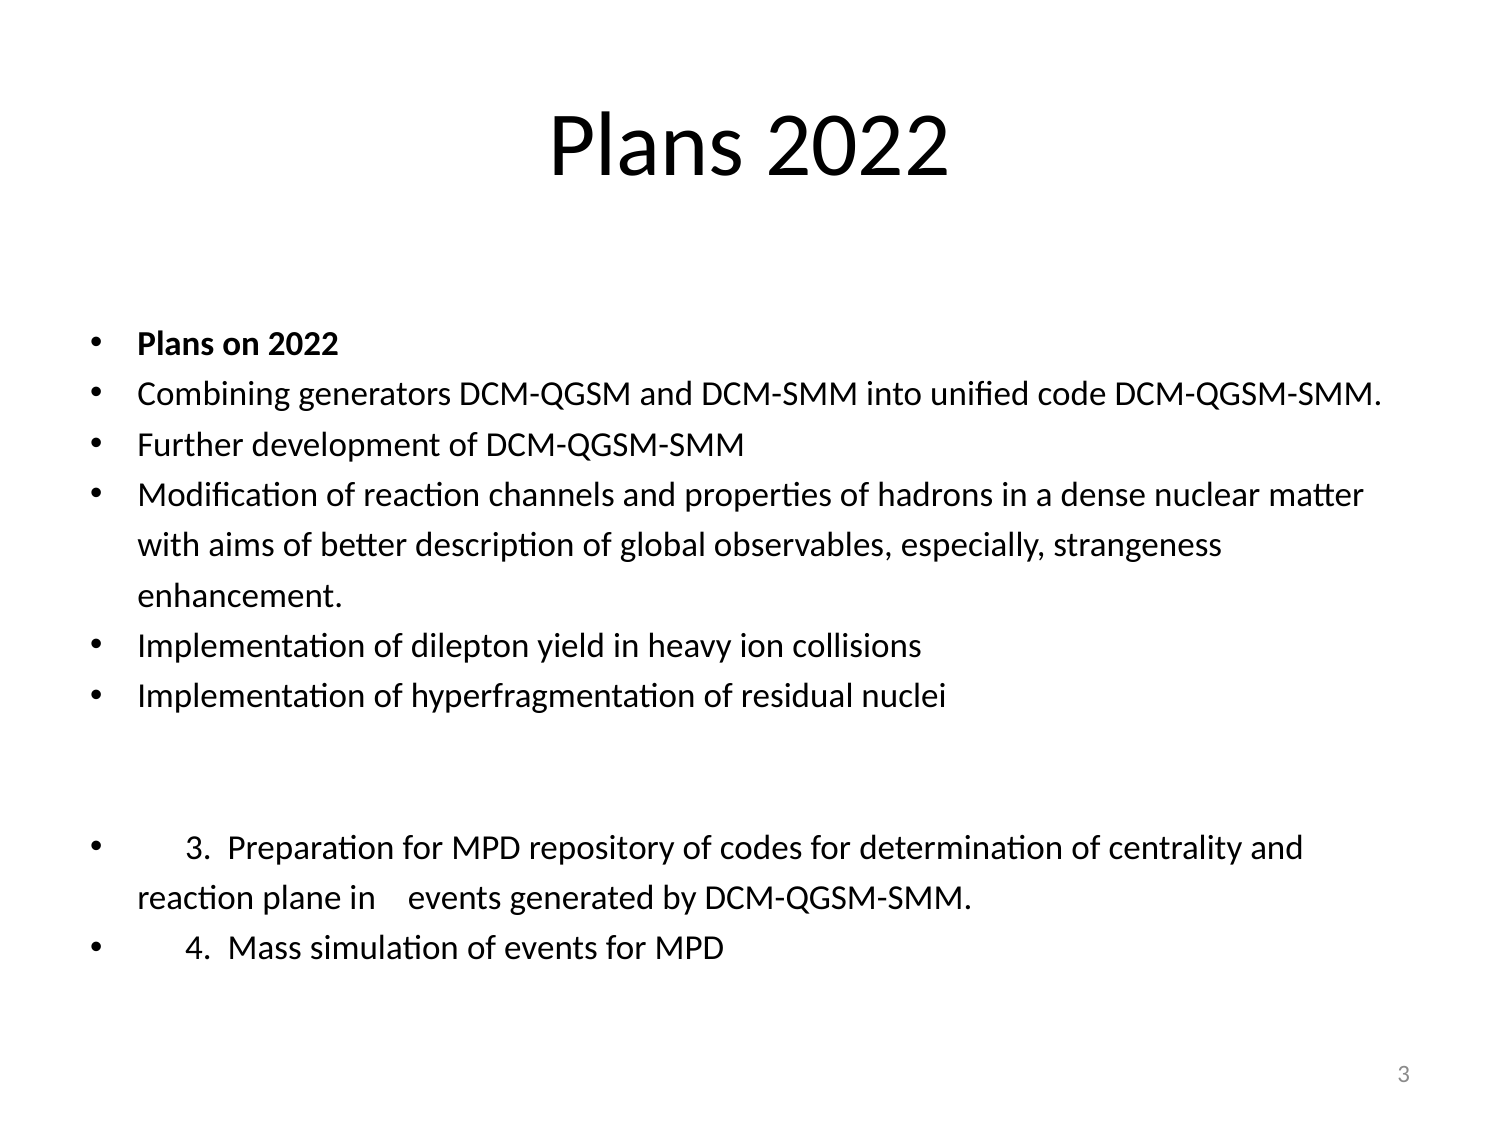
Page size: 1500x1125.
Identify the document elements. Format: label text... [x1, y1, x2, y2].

list Plans on 2022 Combining generators DCM-QGSM and DCM-SMM into unified code DCM-QGSM-SMM. Further development of DCM-QGSM-SMM Modification of reaction channels and properties of hadrons in a dense nuclear matter with aims of better description of global observables, especially, strangeness enhancement. Implementation of dilepton yield in heavy ion collisions Implementation of hyperfragmentation of residual nuclei 3. Preparation for MPD repository of codes for determination of centrality and reaction plane in events generated by DCM-QGSM-SMM. 4. Mass simulation of events for MPD [75, 262, 1425, 1005]
slide_number 3 [1074, 1042, 1425, 1103]
title Plans 2022 [75, 45, 1425, 233]
